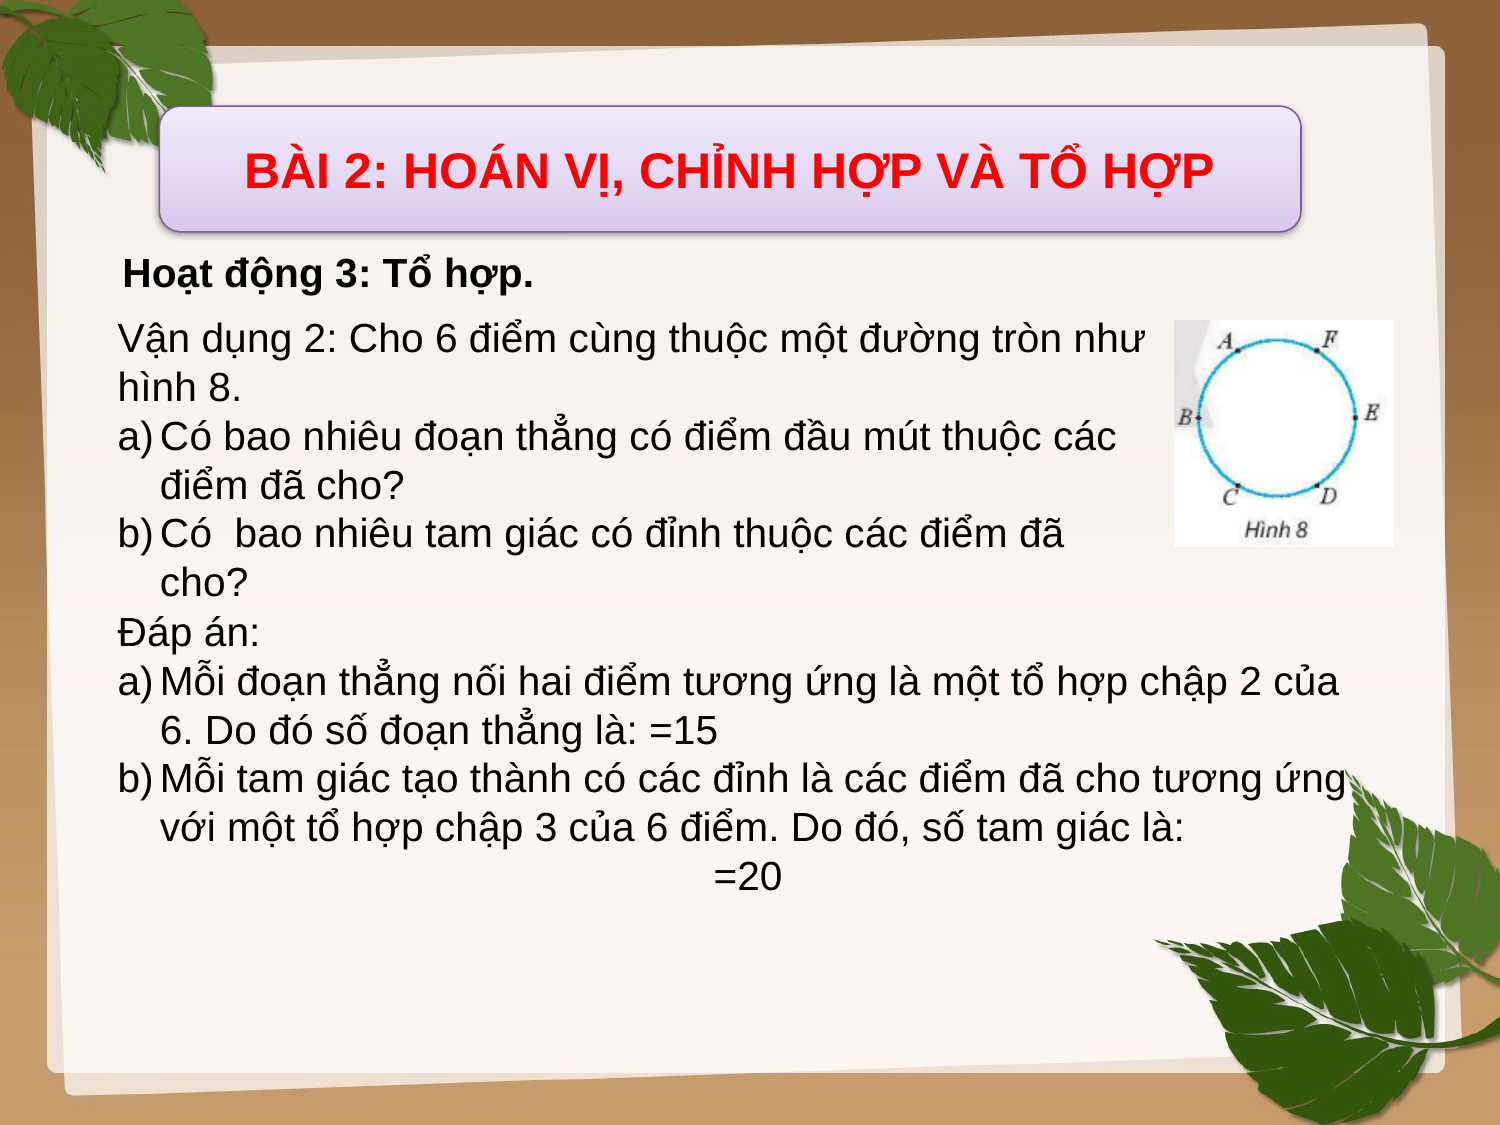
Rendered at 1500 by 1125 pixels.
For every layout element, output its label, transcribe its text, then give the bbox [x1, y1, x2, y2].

text_box Hoạt động 3: Tổ hợp. [107, 239, 639, 304]
text_box Vận dụng 2: Cho 6 điểm cùng thuộc một đường tròn như hình 8. Có bao nhiêu đoạn thẳng có điểm đầu mút thuộc các điểm đã cho? Có bao nhiêu tam giác có đỉnh thuộc các điểm đã cho? [102, 304, 1176, 612]
picture [0, 0, 1500, 1125]
text_box BÀI 2: Hoán vị, chỉnh hợp và tổ hợp [158, 105, 1302, 233]
